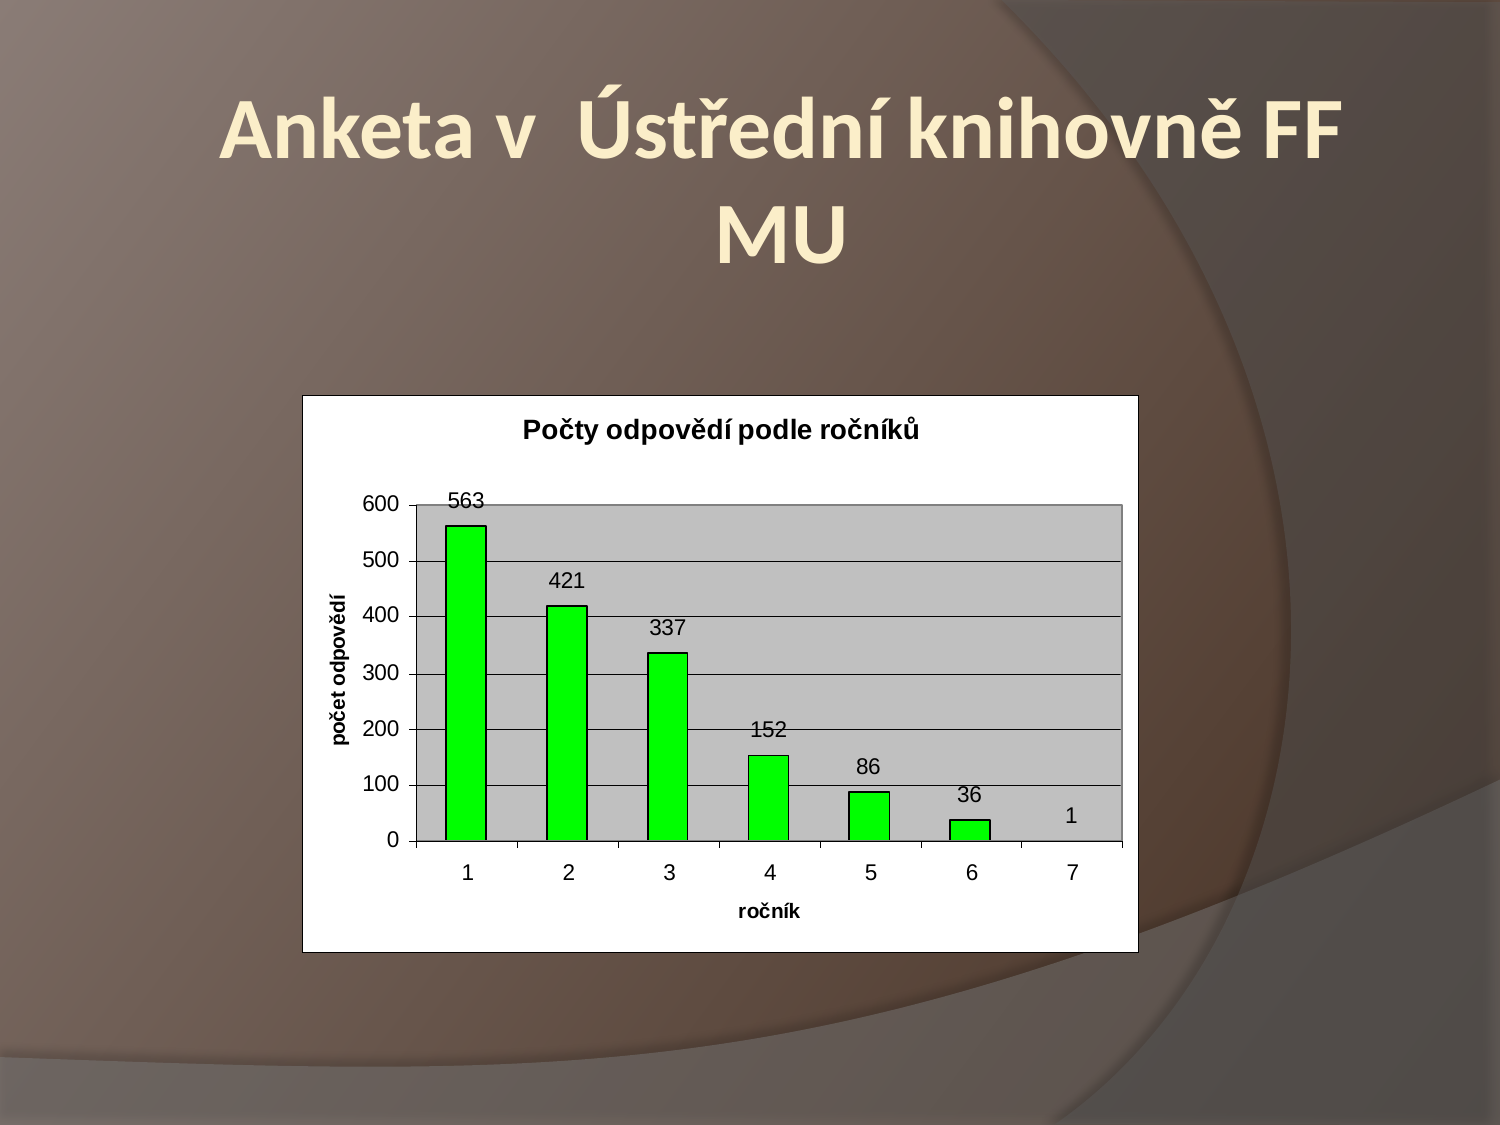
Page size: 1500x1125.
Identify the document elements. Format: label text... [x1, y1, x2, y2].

subtitle Anketa v Ústřední knihovně FF MU [140, 70, 1416, 282]
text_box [292, 386, 1149, 962]
title [175, 375, 1278, 1032]
